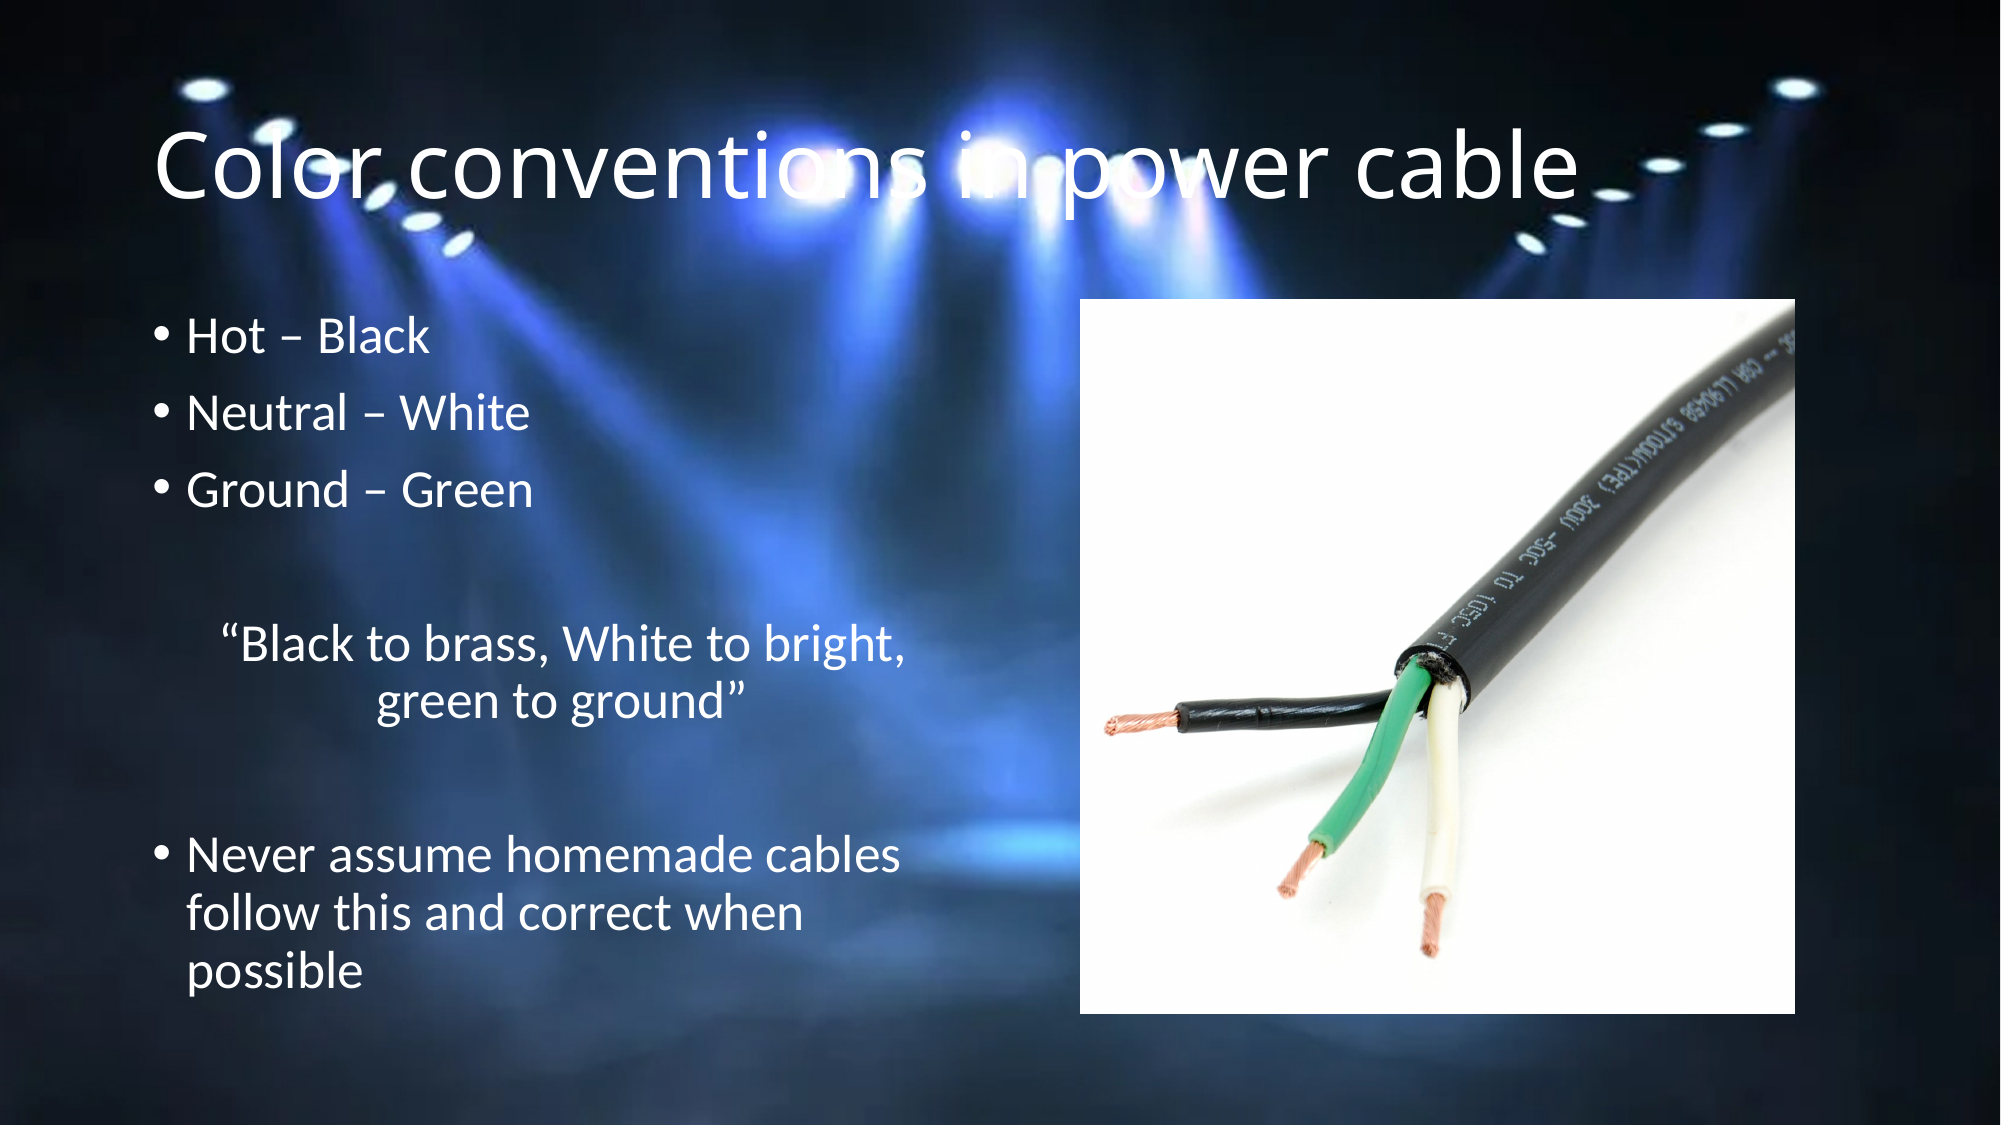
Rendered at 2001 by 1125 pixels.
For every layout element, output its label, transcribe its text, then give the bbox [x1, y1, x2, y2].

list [1080, 299, 1795, 1014]
picture [0, 0, 2001, 1125]
list Hot – Black Neutral – White Ground – Green “Black to brass, White to bright, green to ground” Never assume homemade cables follow this and correct when possible [137, 299, 988, 1014]
title Color conventions in power cable [137, 59, 1863, 278]
